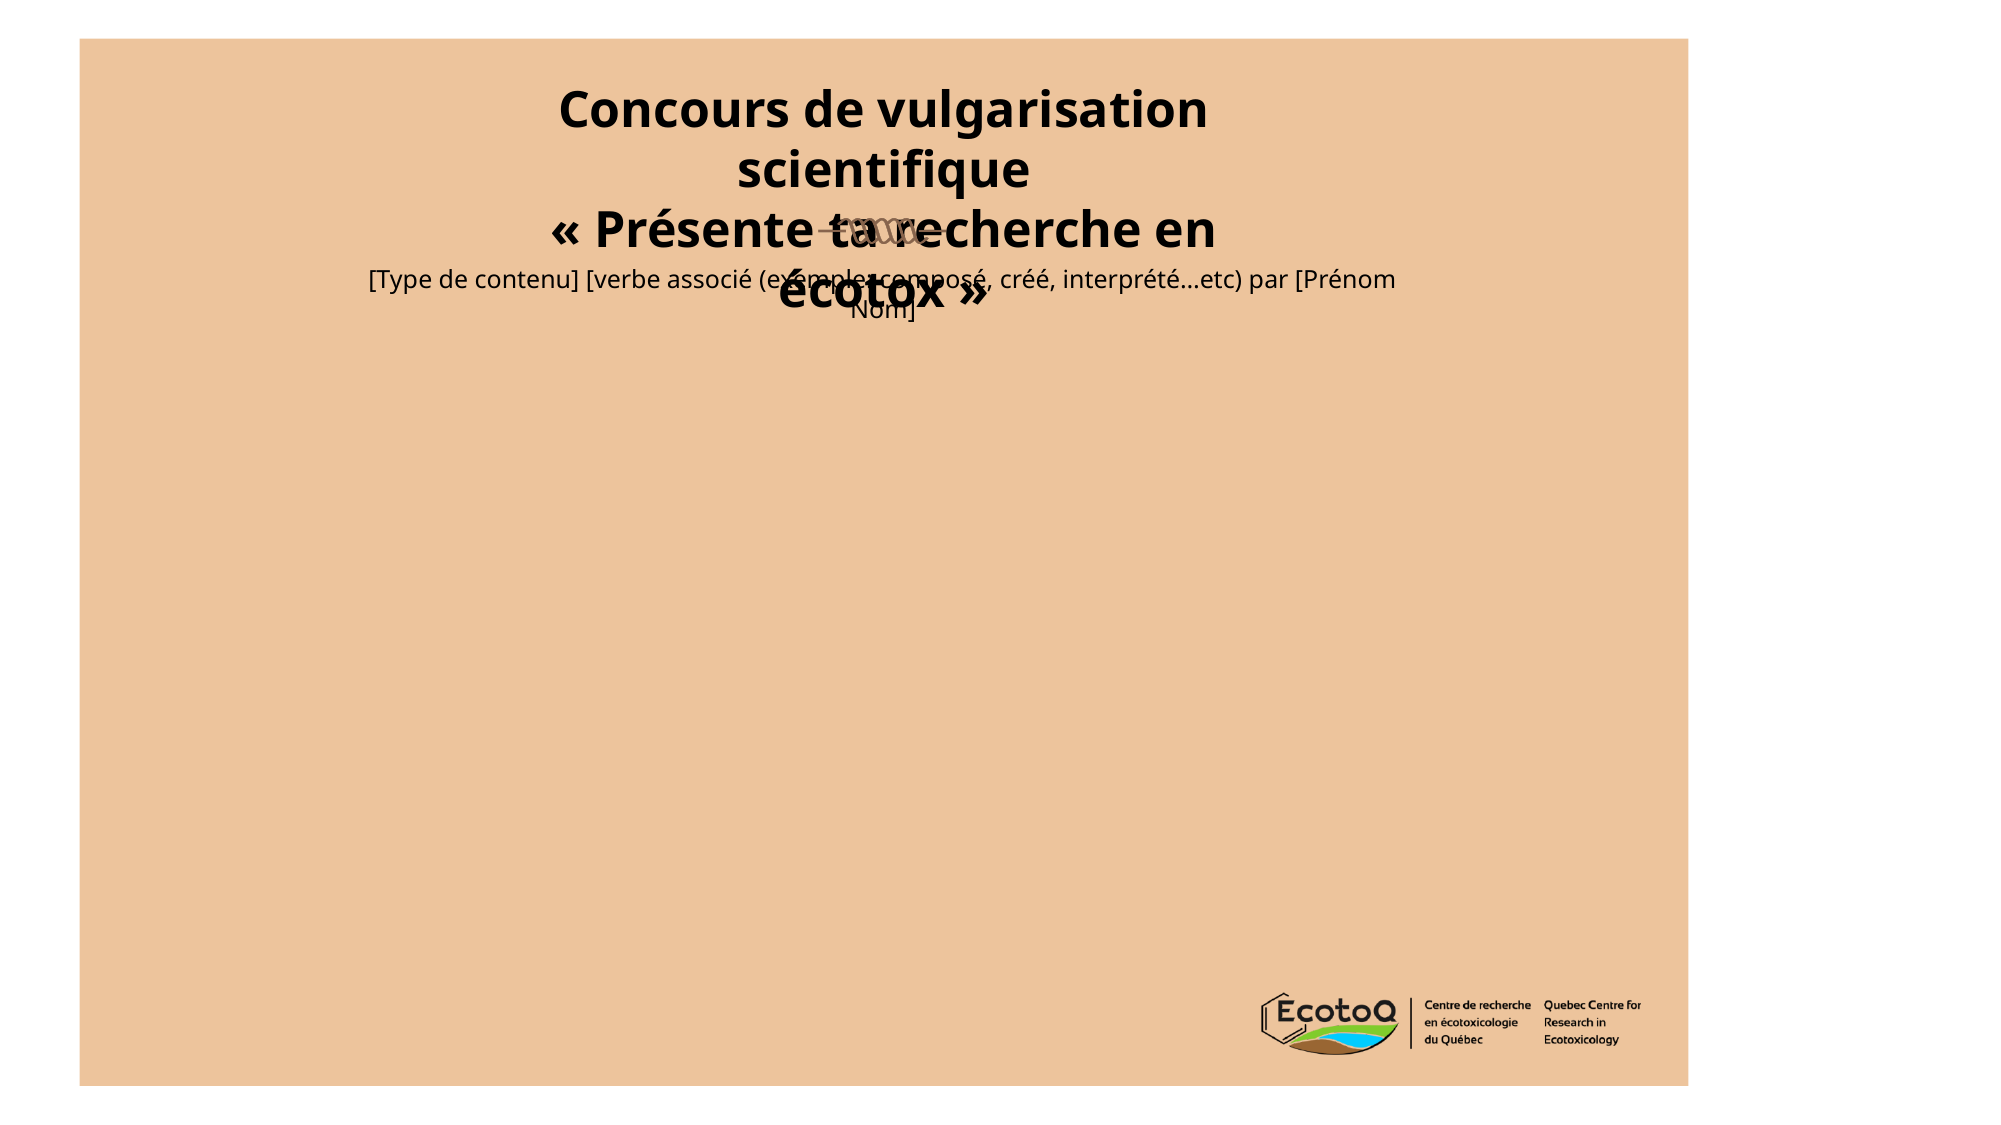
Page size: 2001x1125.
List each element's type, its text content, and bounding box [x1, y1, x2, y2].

text_box [79, 38, 1689, 1086]
picture [818, 218, 948, 244]
text_box Concours de vulgarisation scientifique « Présente ta recherche en écotox » [478, 69, 1290, 255]
picture [1261, 991, 1641, 1055]
text_box [Type de contenu] [verbe associé (exemple: composé, créé, interprété…etc) par [Prénom Nom] [346, 255, 1421, 331]
